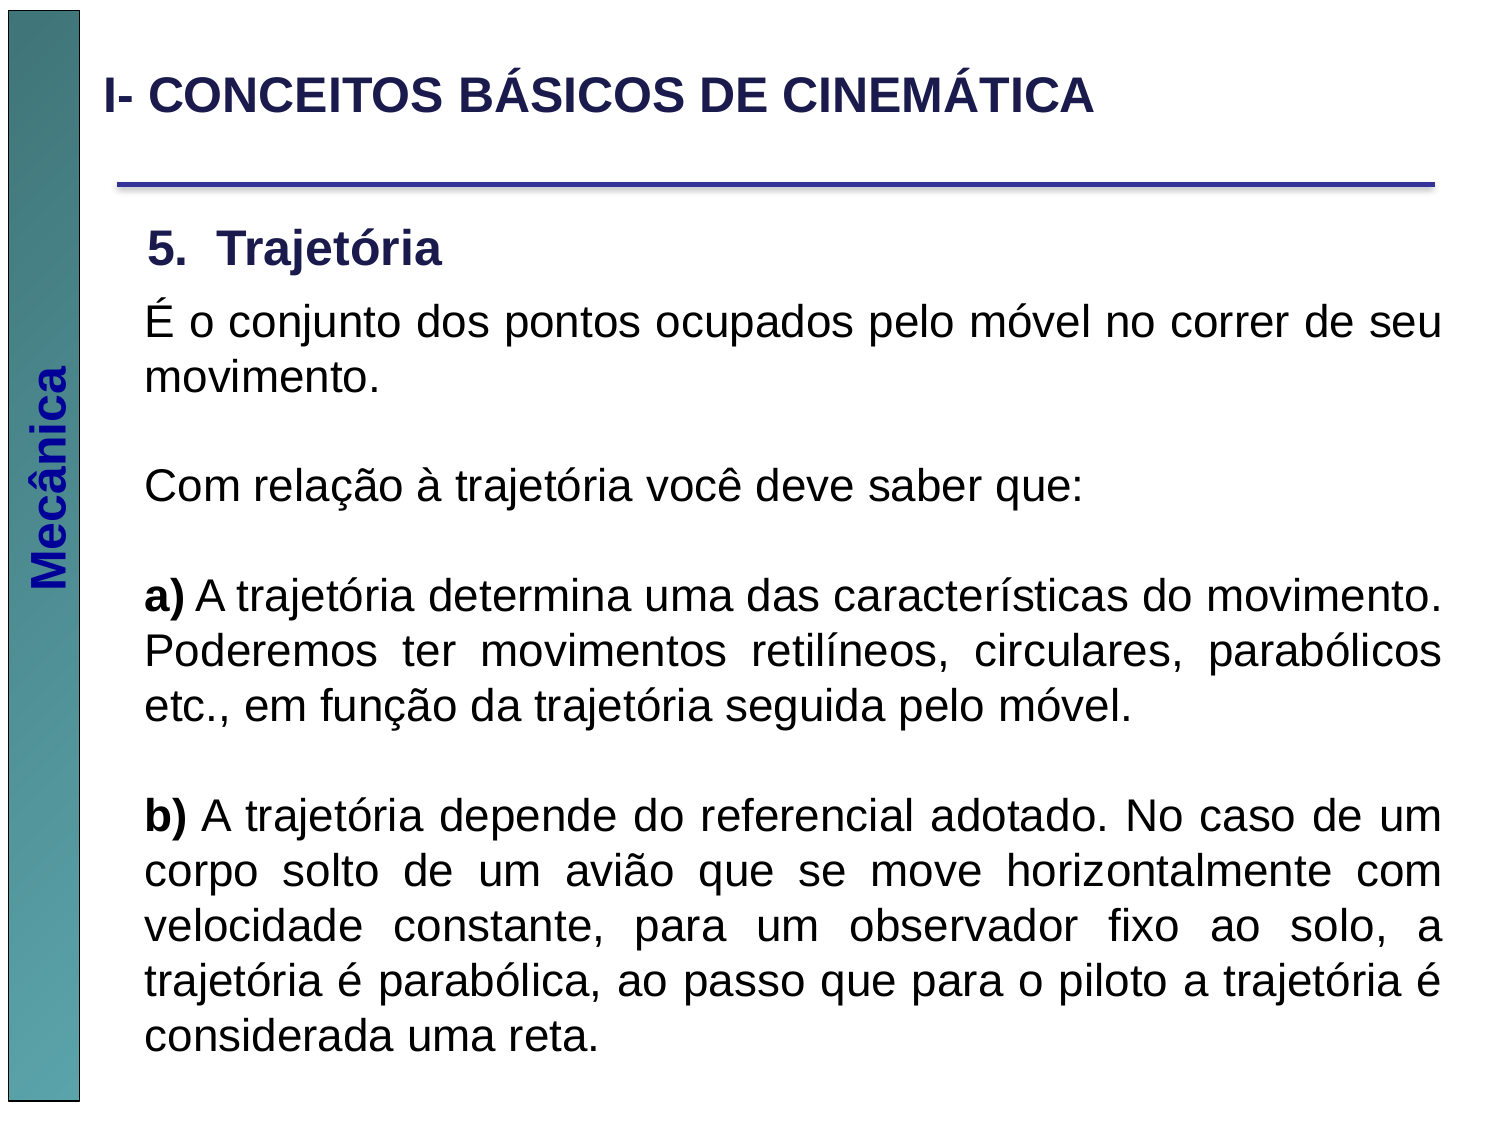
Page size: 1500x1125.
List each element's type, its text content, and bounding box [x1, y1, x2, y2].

text_box I- CONCEITOS BÁSICOS DE CINEMÁTICA [88, 54, 1388, 130]
text_box 5. Trajetória [132, 208, 458, 283]
text_box É o conjunto dos pontos ocupados pelo móvel no correr de seu movimento. Com relação à trajetória você deve saber que: a) A trajetória determina uma das características do movimento. Poderemos ter movimentos retilíneos, circulares, parabólicos etc., em função da trajetória seguida pelo móvel. b) A trajetória depende do referencial adotado. No caso de um corpo solto de um avião que se move horizontalmente com velocidade constante, para um observador fixo ao solo, a trajetória é parabólica, ao passo que para o piloto a trajetória é considerada uma reta. [129, 283, 1459, 1069]
